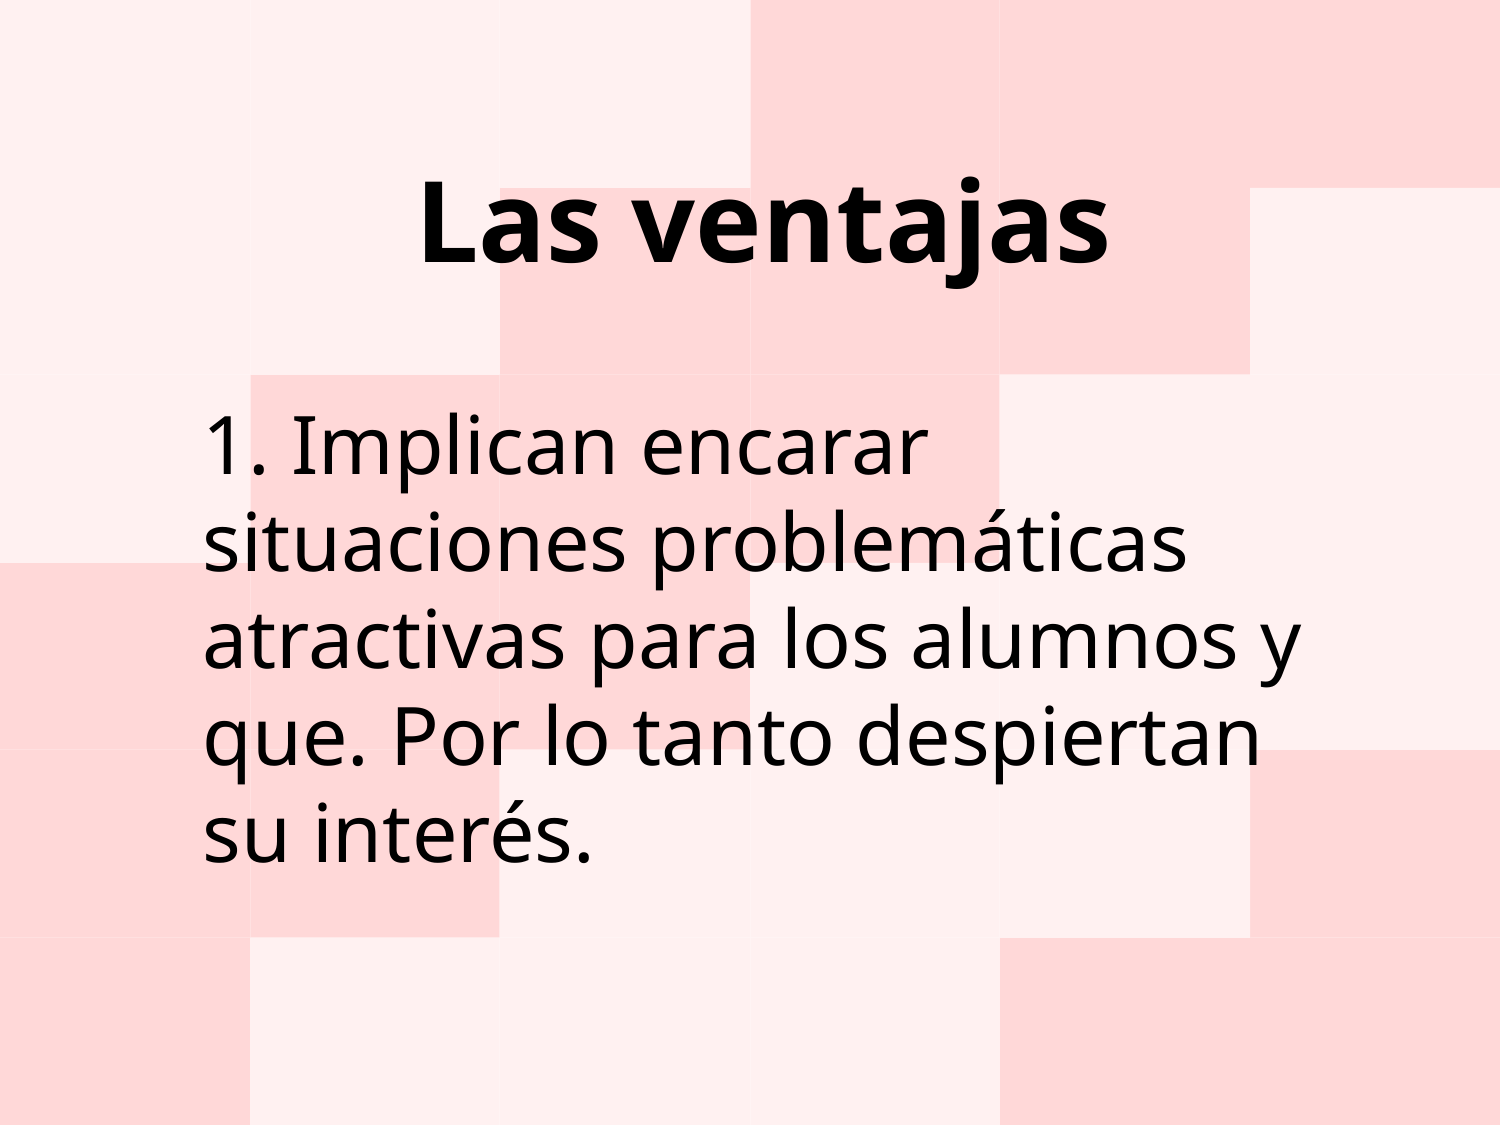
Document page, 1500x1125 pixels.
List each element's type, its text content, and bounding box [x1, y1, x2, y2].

subtitle 1. Implican encarar situaciones problemáticas atractivas para los alumnos y que. Por lo tanto despiertan su interés. [187, 386, 1372, 891]
title Las ventajas [140, 117, 1416, 359]
